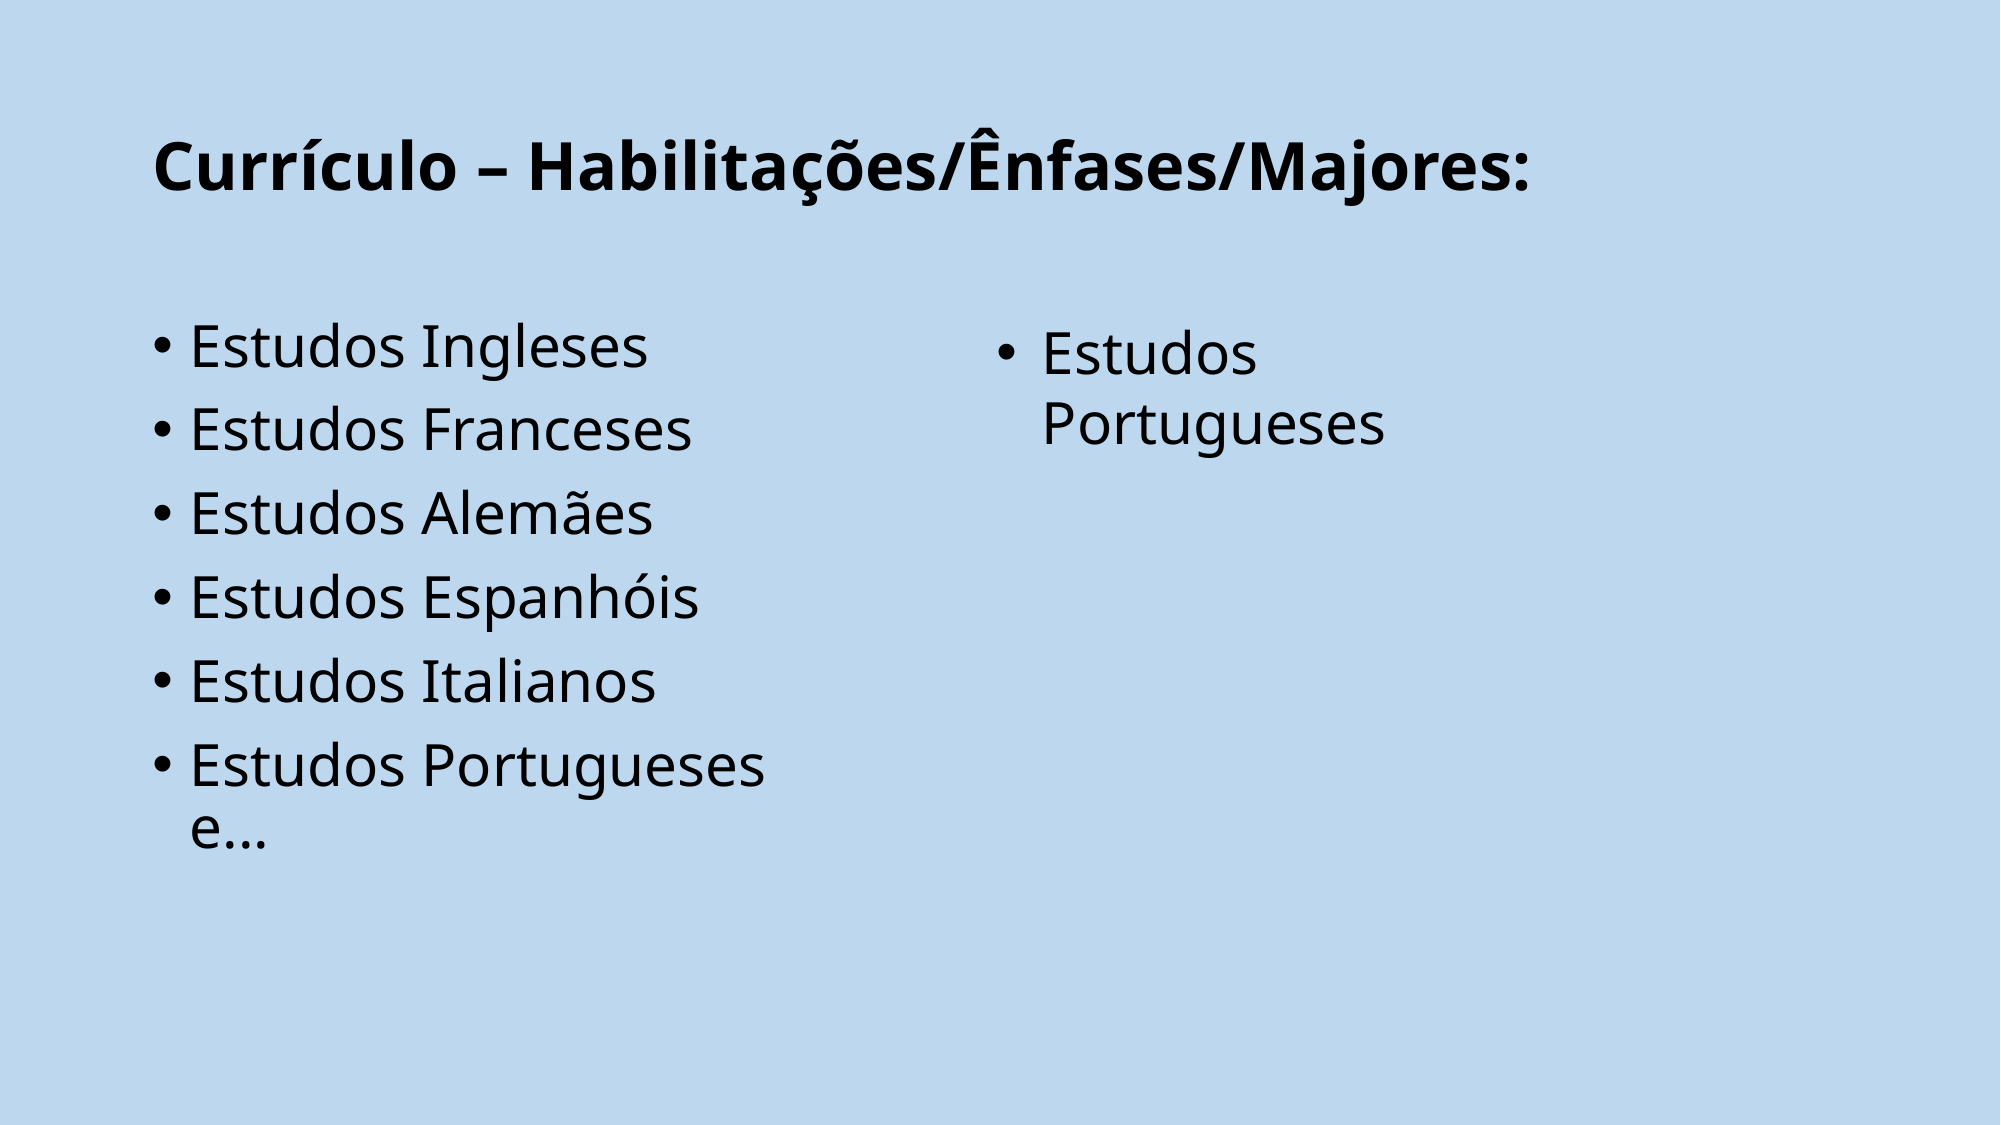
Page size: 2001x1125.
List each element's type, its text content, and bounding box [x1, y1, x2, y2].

title Currículo – Habilitações/Ênfases/Majores: [137, 59, 1863, 278]
text_box Estudos Portugueses [981, 309, 1602, 464]
list Estudos Ingleses Estudos Franceses Estudos Alemães Estudos Espanhóis Estudos Italianos Estudos Portugueses e... [137, 309, 870, 1014]
